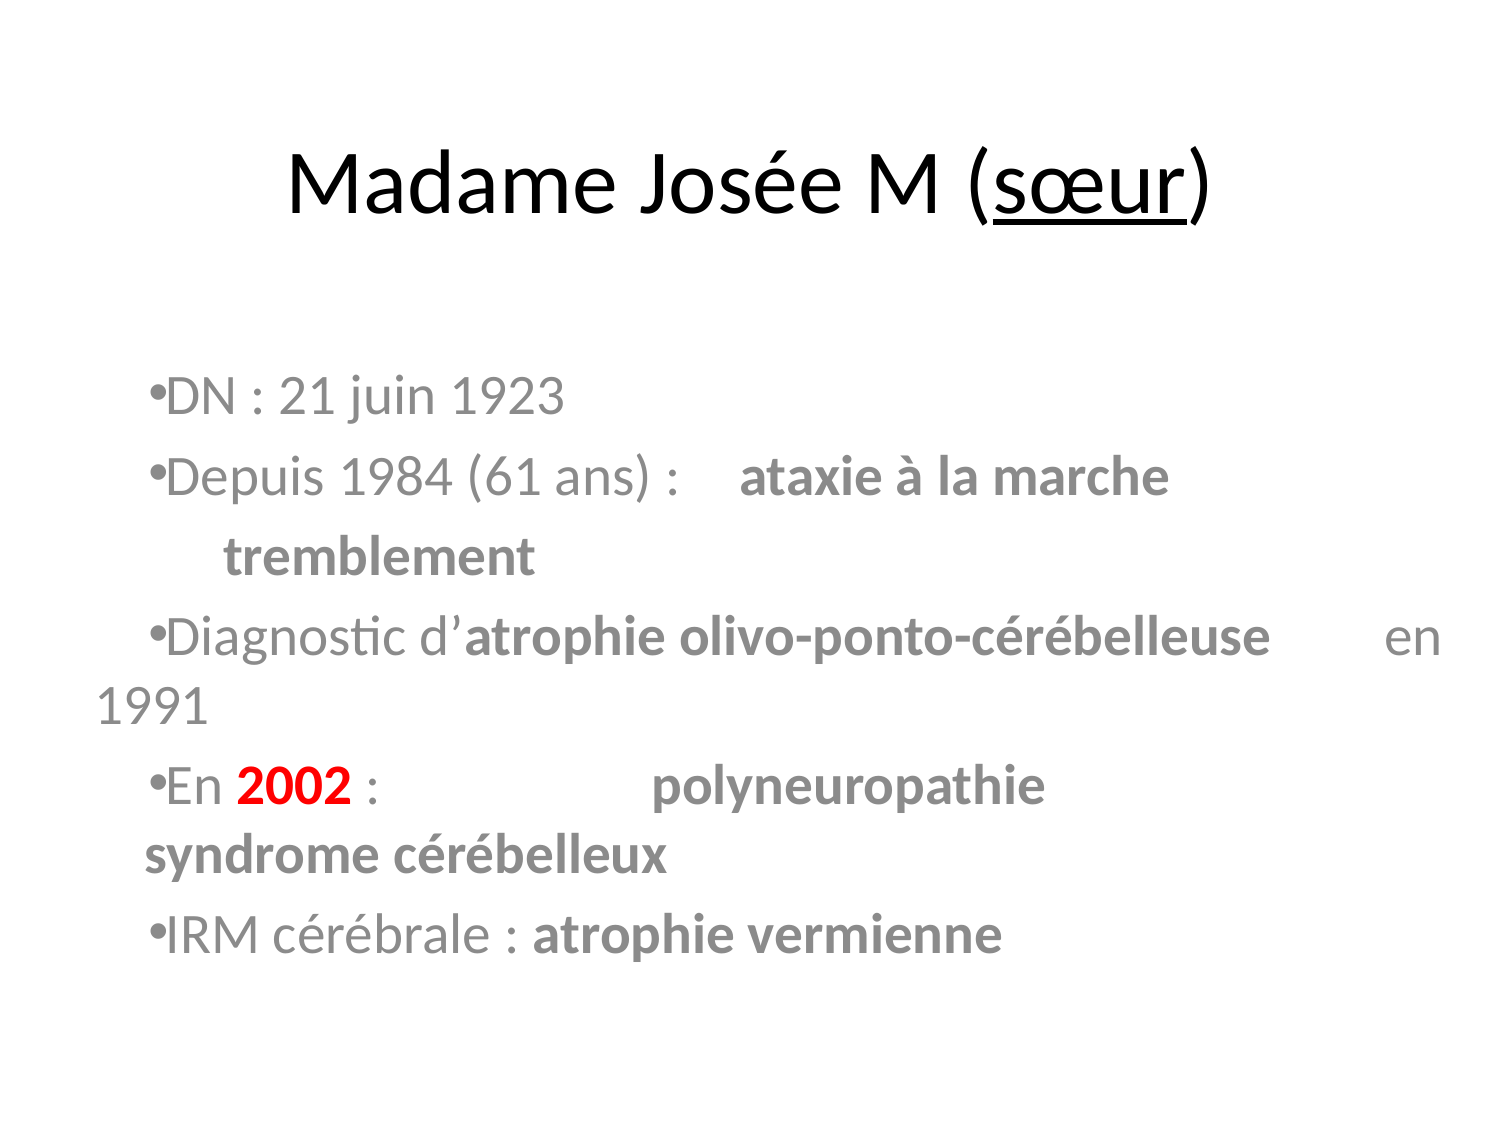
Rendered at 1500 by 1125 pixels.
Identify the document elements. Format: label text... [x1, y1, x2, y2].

subtitle DN : 21 juin 1923 Depuis 1984 (61 ans) : ataxie à la marche tremblement Diagnostic d’atrophie olivo-ponto-cérébelleuse en 1991 En 2002 : polyneuropathie syndrome cérébelleux IRM cérébrale : atrophie vermienne [79, 350, 1467, 1057]
title Madame Josée M (sœur) [112, 56, 1388, 298]
